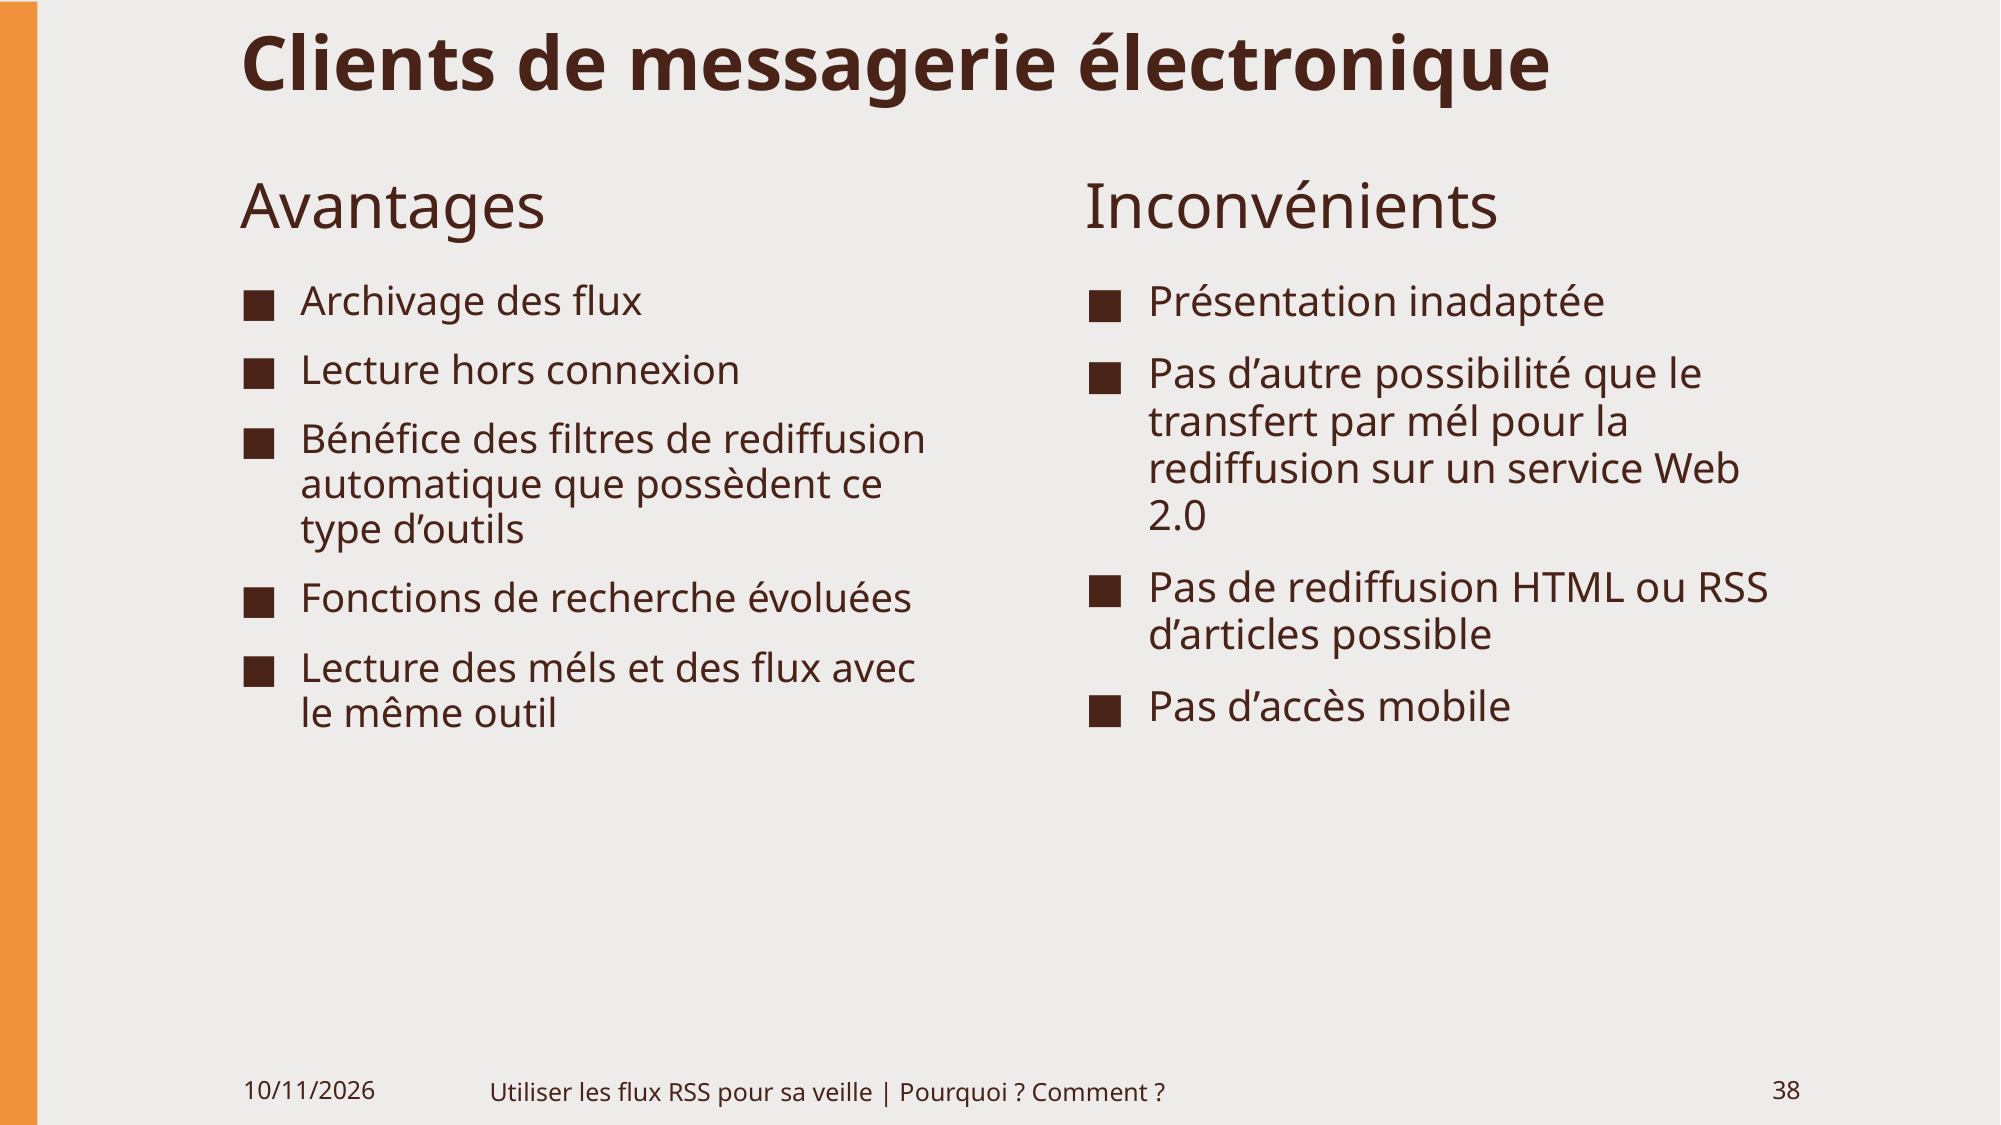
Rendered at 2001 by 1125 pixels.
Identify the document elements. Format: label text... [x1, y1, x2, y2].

slide_number 38 [1553, 1058, 1816, 1125]
list Avantages [225, 113, 954, 249]
list Présentation inadaptée Pas d’autre possibilité que le transfert par mél pour la rediffusion sur un service Web 2.0 Pas de rediffusion HTML ou RSS d’articles possible Pas d’accès mobile [1070, 271, 1800, 752]
title Clients de messagerie électronique [225, 19, 1800, 263]
list Archivage des flux Lecture hors connexion Bénéfice des filtres de rediffusion automatique que possèdent ce type d’outils Fonctions de recherche évoluées Lecture des méls et des flux avec le même outil [225, 271, 954, 752]
footer Utiliser les flux RSS pour sa veille | Pourquoi ? Comment ? [474, 1058, 1505, 1125]
list Inconvénients [1070, 113, 1800, 249]
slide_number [228, 1058, 426, 1125]
